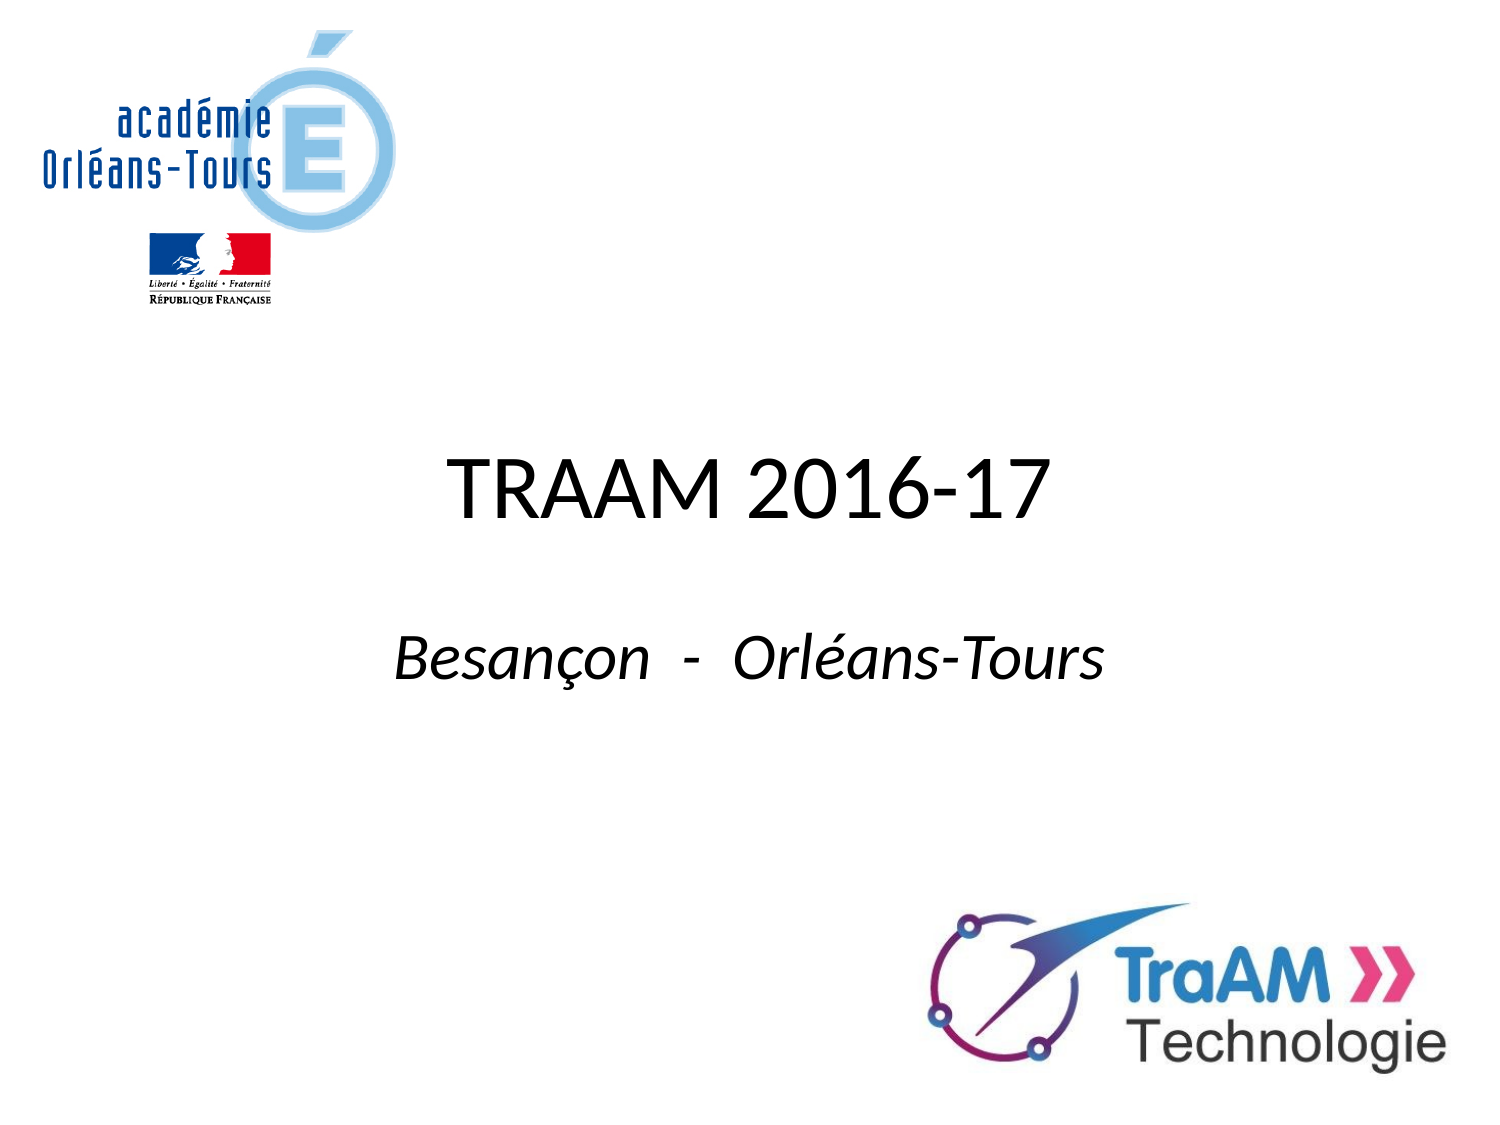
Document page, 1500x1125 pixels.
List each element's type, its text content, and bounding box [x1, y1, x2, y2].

title TRAAM 2016-17 [75, 387, 1425, 576]
picture [41, 30, 396, 305]
list Besançon - Orléans-Tours [75, 605, 1425, 799]
picture [903, 892, 1474, 1082]
